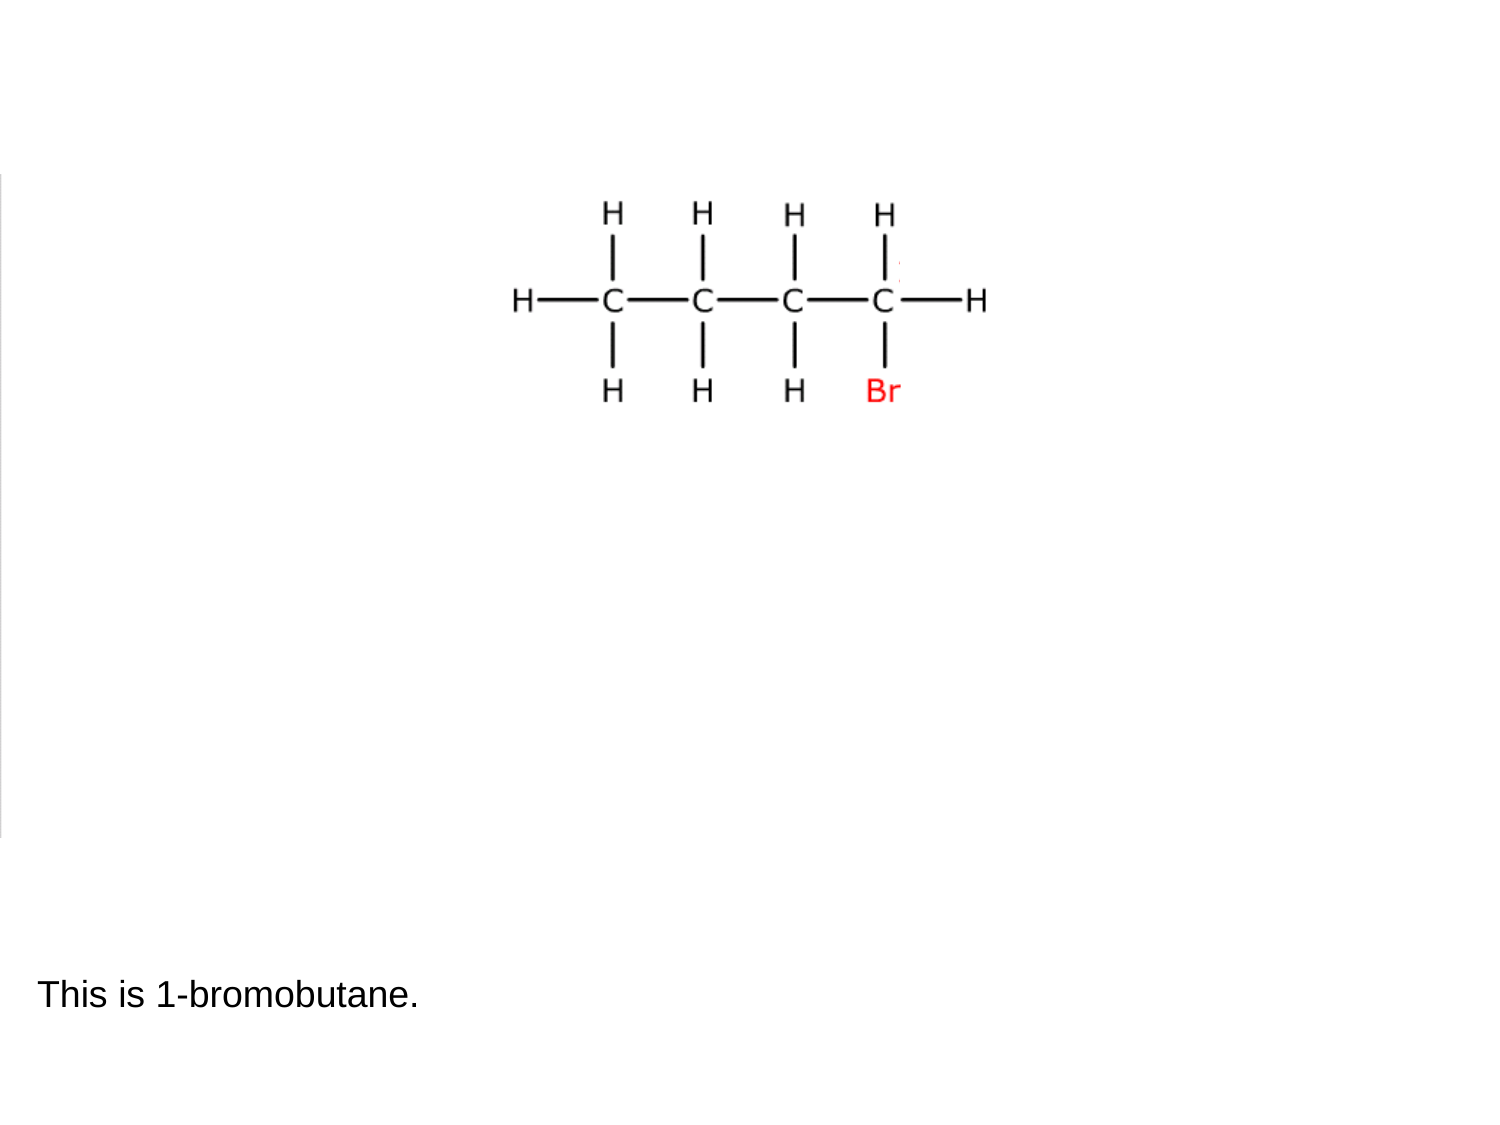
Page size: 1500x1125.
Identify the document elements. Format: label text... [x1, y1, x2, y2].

picture [0, 174, 1026, 838]
text_box This is 1-bromobutane. [22, 962, 435, 1023]
